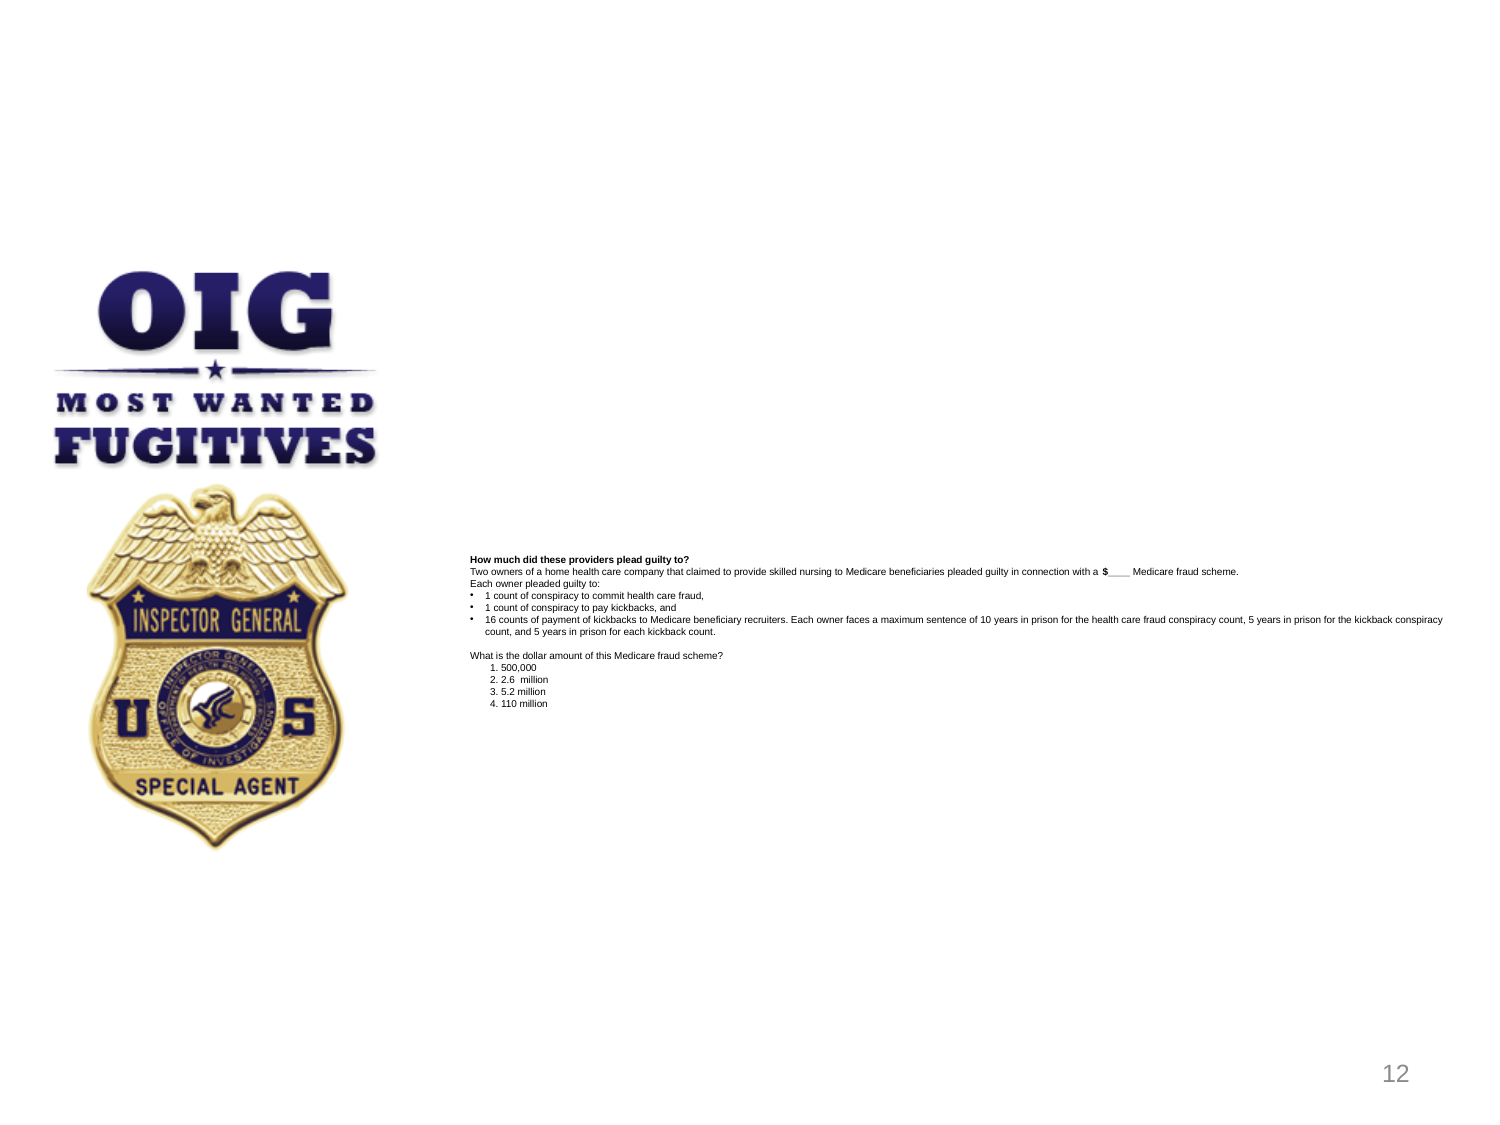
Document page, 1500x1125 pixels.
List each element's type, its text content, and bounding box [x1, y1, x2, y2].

title How much did these providers plead guilty to? Two owners of a home health care company that claimed to provide skilled nursing to Medicare beneficiaries pleaded guilty in connection with a $____ Medicare fraud scheme. Each owner pleaded guilty to: 1 count of conspiracy to commit health care fraud, 1 count of conspiracy to pay kickbacks, and 16 counts of payment of kickbacks to Medicare beneficiary recruiters. Each owner faces a maximum sentence of 10 years in prison for the health care fraud conspiracy count, 5 years in prison for the kickback conspiracy count, and 5 years in prison for each kickback count. What is the dollar amount of this Medicare fraud scheme? 1. 500,000 2. 2.6 million 3. 5.2 million 4. 110 million [455, 546, 1475, 734]
slide_number 12 [1074, 1042, 1425, 1103]
picture [43, 262, 388, 859]
